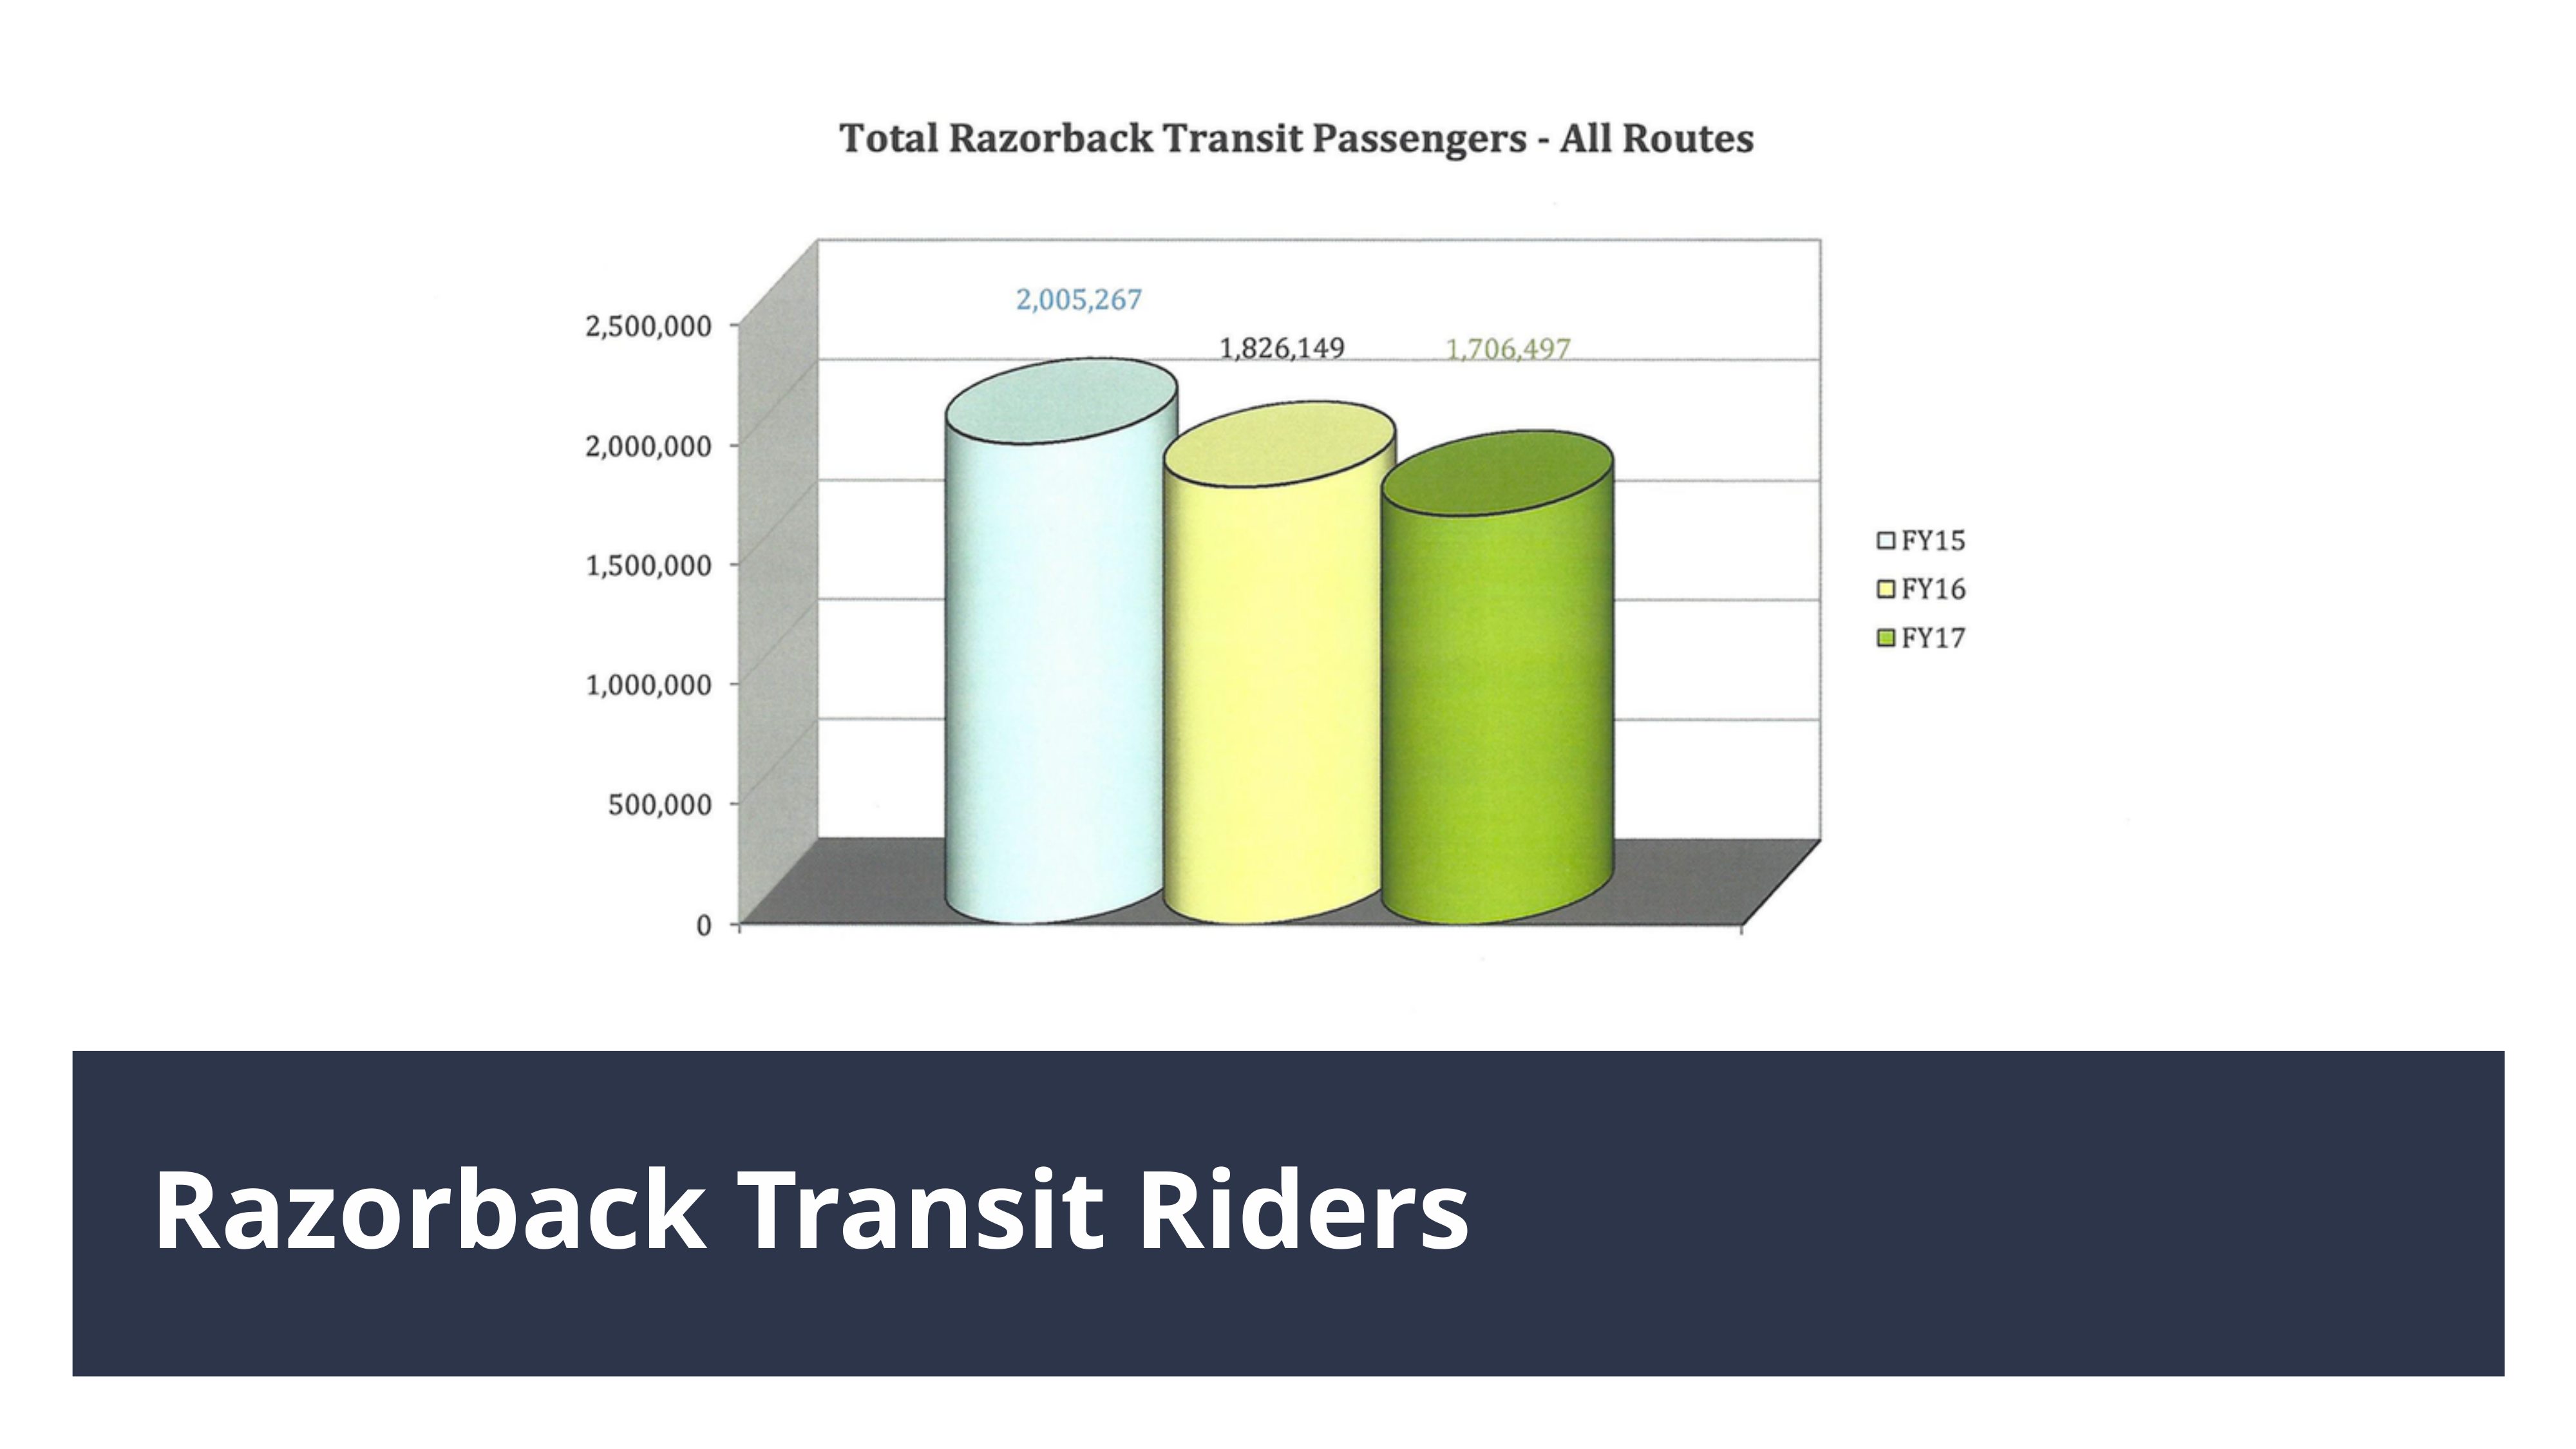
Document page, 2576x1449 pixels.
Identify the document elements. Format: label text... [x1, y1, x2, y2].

picture [433, 72, 2143, 1024]
title Razorback Transit Riders [144, 1122, 1828, 1305]
